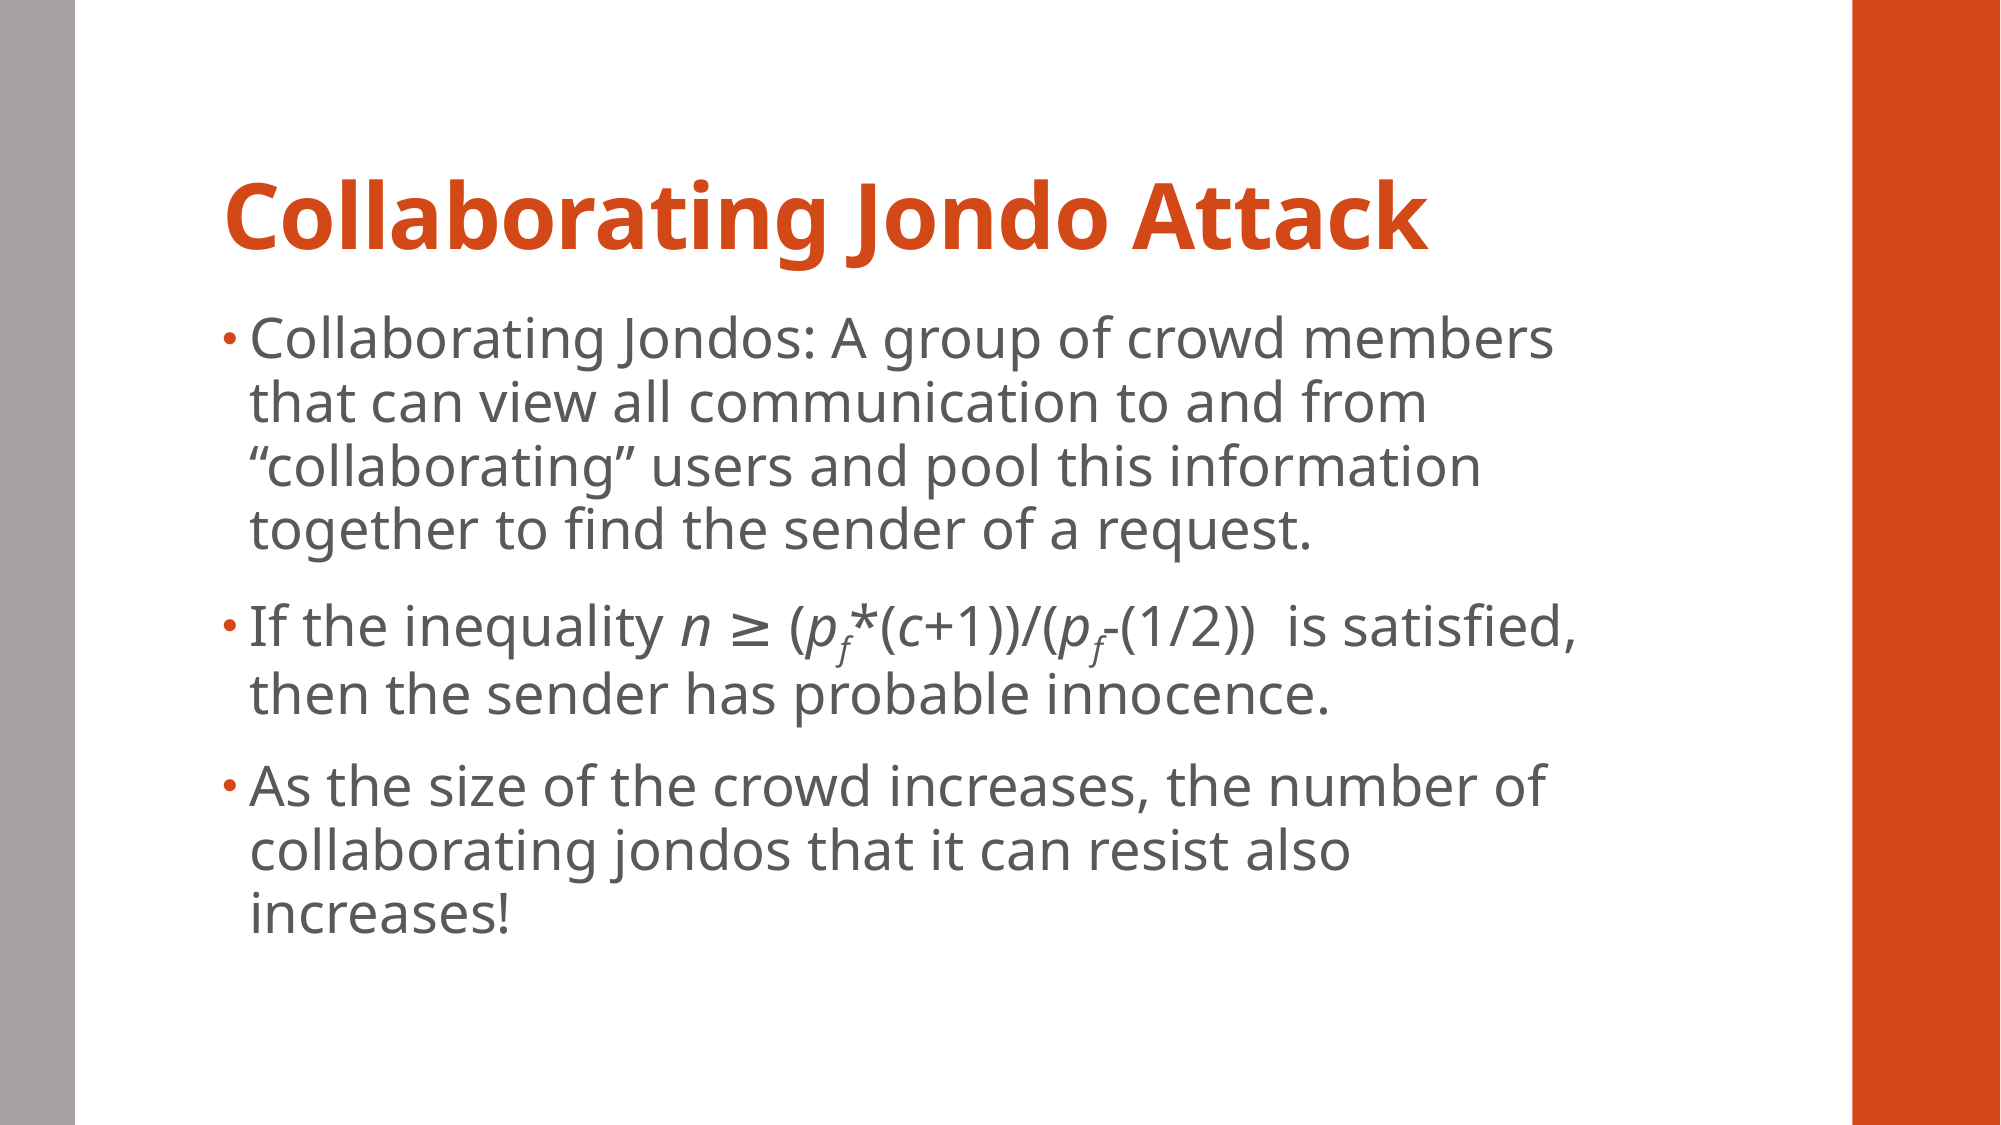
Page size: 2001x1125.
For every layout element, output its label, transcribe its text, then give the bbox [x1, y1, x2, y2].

title Collaborating Jondo Attack [206, 48, 1797, 278]
list Collaborating Jondos: A group of crowd members that can view all communication to and from “collaborating” users and pool this information together to find the sender of a request. If the inequality n ≥ (pf*(c+1))/(pf-(1/2)) is satisfied, then the sender has probable innocence. As the size of the crowd increases, the number of collaborating jondos that it can resist also increases! [206, 299, 1617, 1014]
